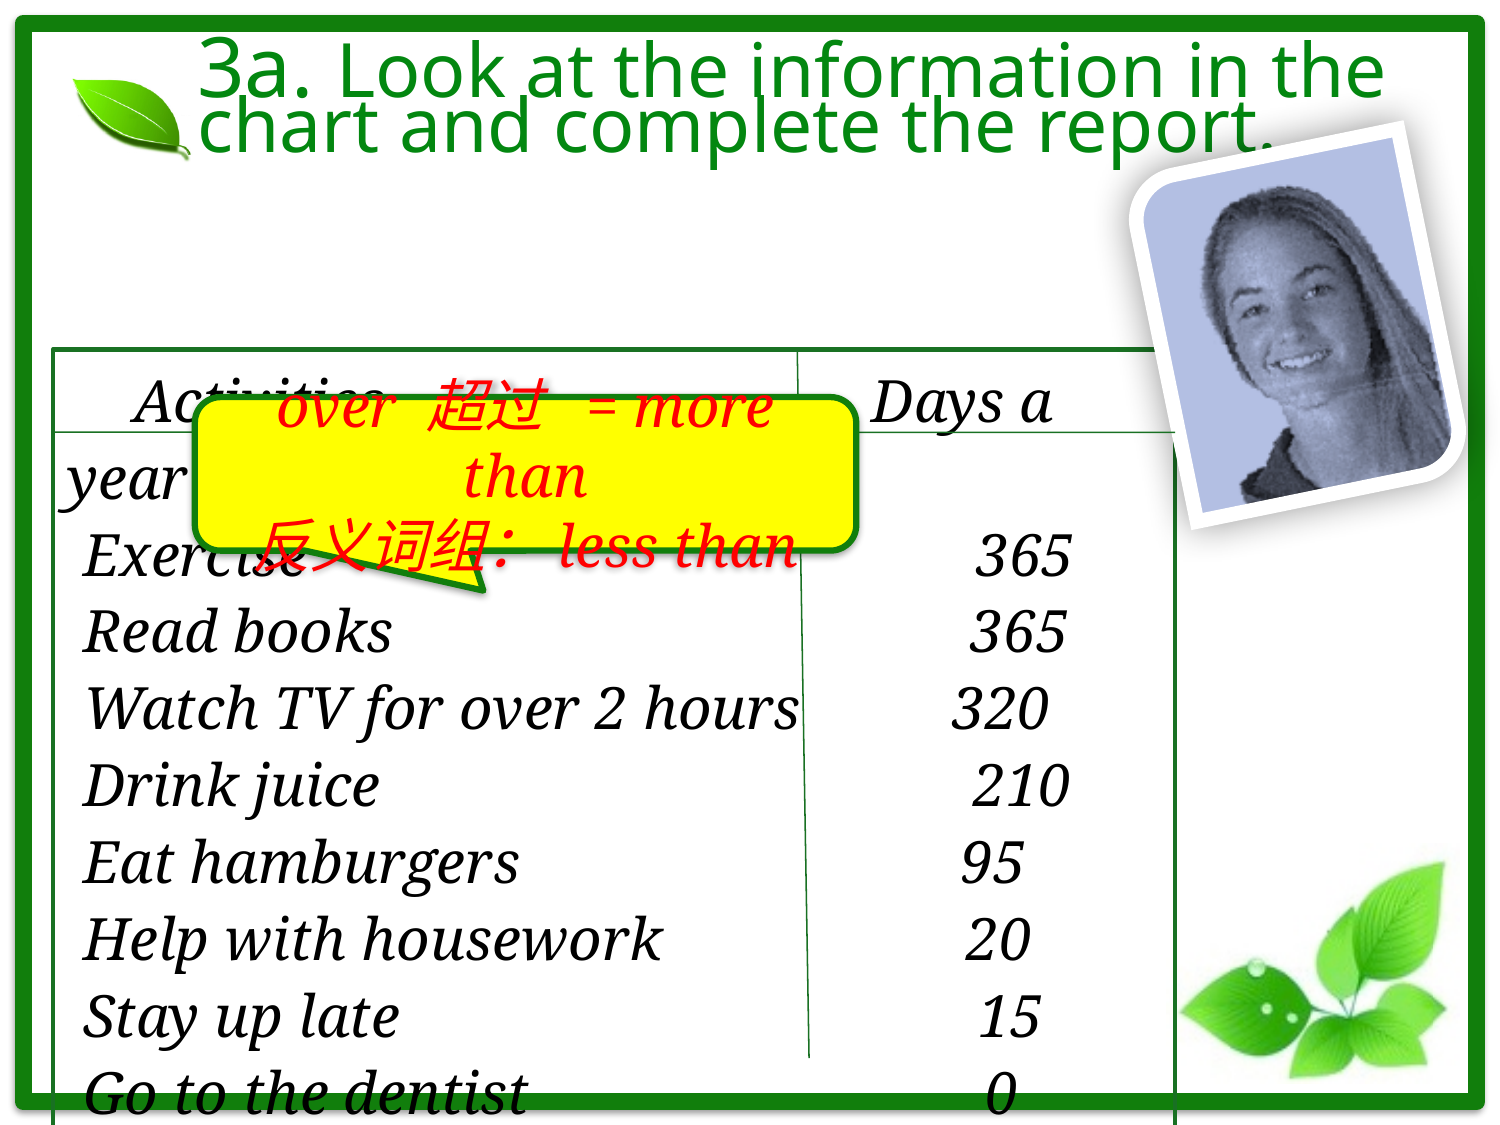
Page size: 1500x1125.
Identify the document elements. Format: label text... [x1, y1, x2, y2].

text_box over 超过 = more than 反义词组：less than [194, 396, 858, 430]
text_box Activities Days a year Exercise 365 Read books 365 Watch TV for over 2 hours 320 Drink juice 210 Eat hamburgers 95 Help with housework 20 Stay up late 15 Go to the dentist 0 [53, 349, 797, 431]
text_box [448, 697, 1158, 710]
text_box Activities Days a year Exercise 365 Read books 365 Watch TV for over 2 hours 320 Drink juice 210 Eat hamburgers 95 Help with housework 20 Stay up late 15 Go to the dentist 0 [53, 439, 1176, 1125]
picture [70, 70, 195, 164]
picture [1159, 152, 1436, 498]
title 3a. Look at the information in the chart and complete the report. [183, 42, 1500, 161]
text_box over 超过 = more than 反义词组：less than [194, 440, 858, 592]
picture [1176, 843, 1460, 1084]
text_box Activities Days a year Exercise 365 Read books 365 Watch TV for over 2 hours 320 Drink juice 210 Eat hamburgers 95 Help with housework 20 Stay up late 15 Go to the dentist 0 [799, 349, 1142, 430]
